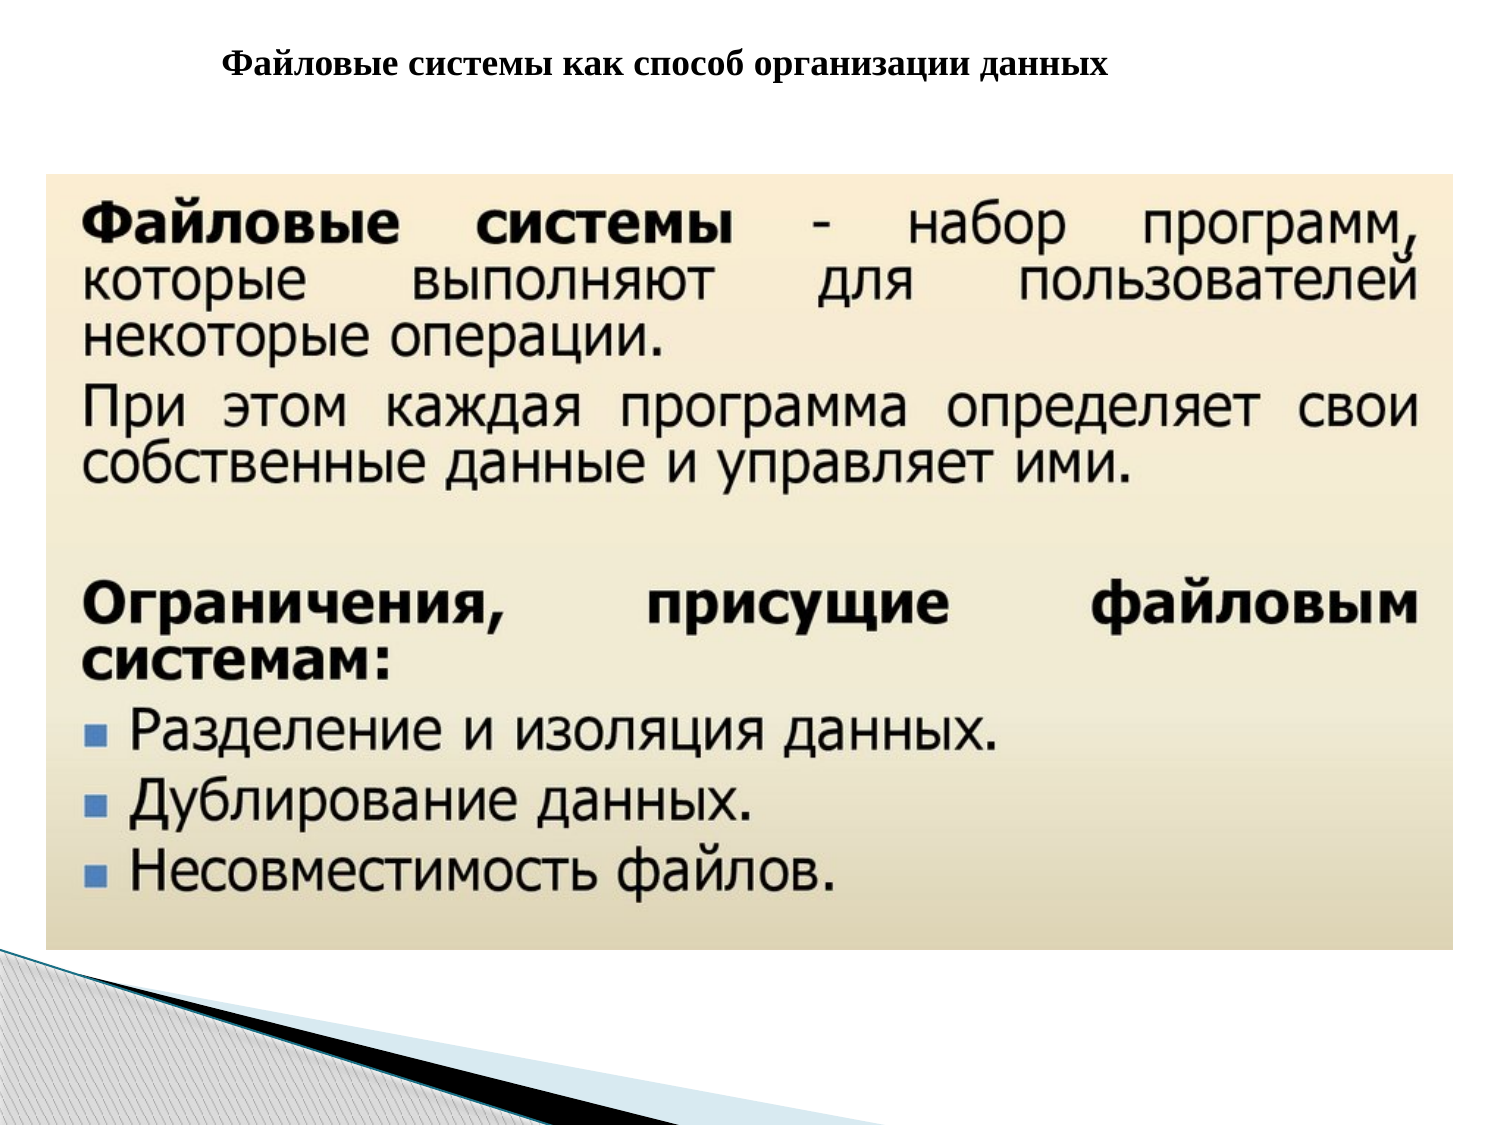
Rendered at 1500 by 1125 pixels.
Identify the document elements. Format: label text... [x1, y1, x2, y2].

picture [46, 174, 1454, 951]
text_box Файловые системы как способ организации данных [206, 30, 1270, 91]
